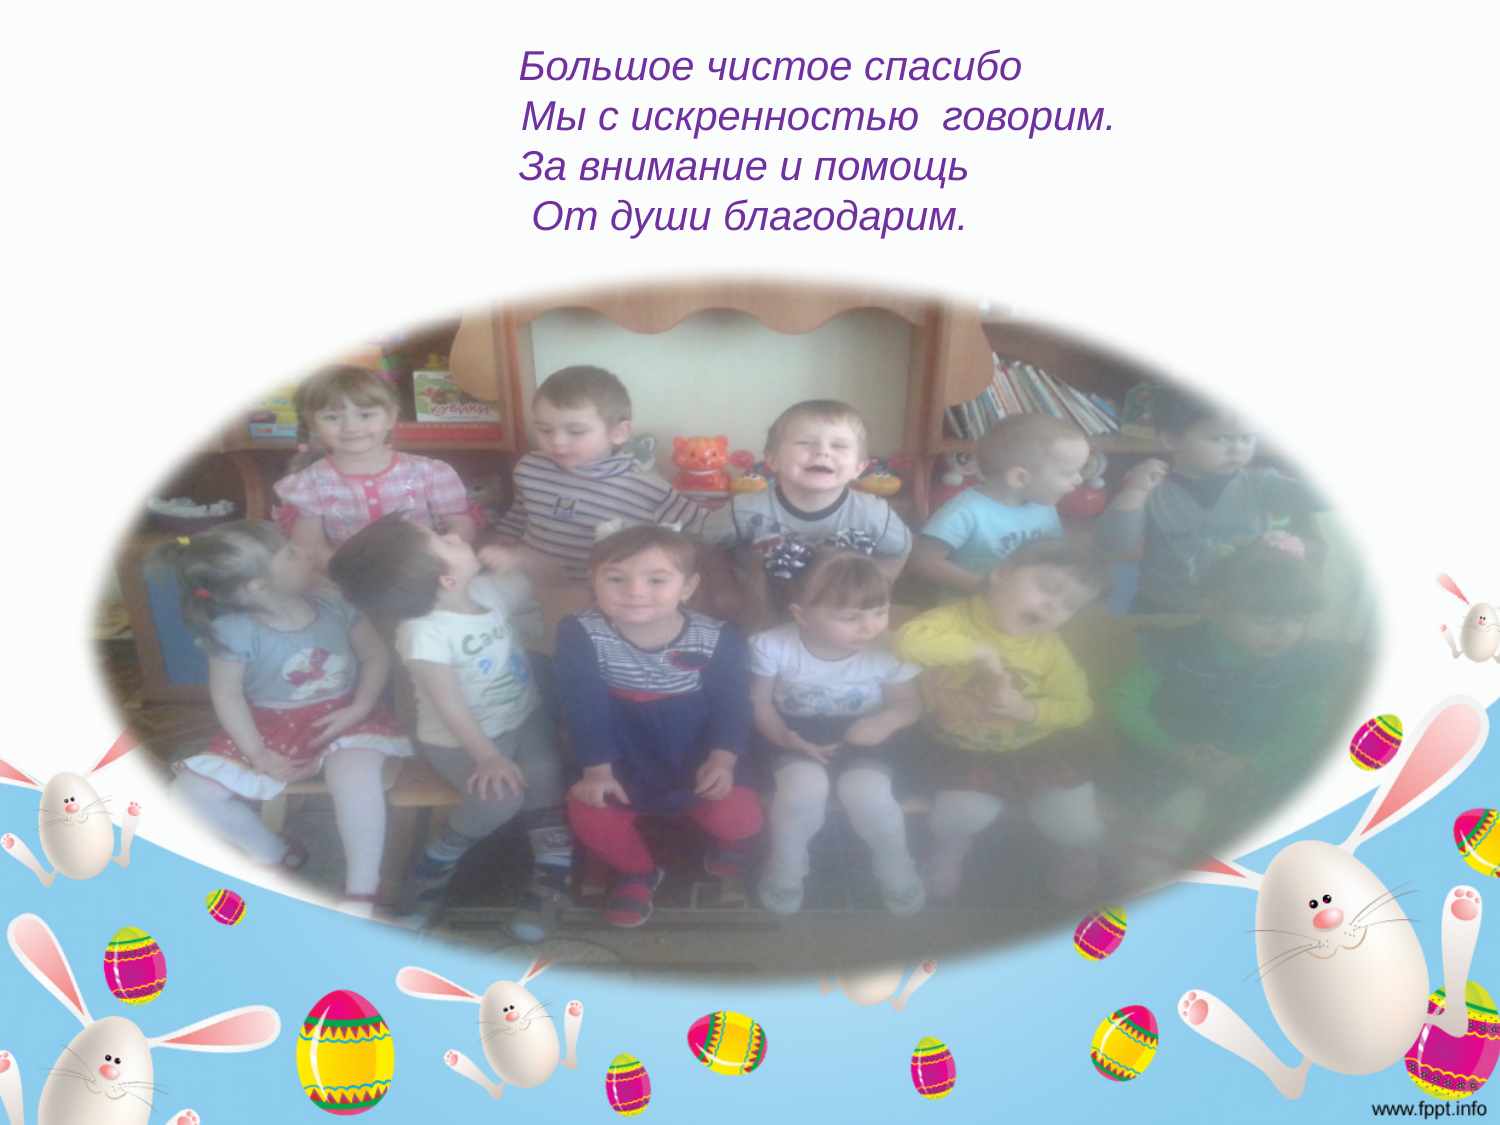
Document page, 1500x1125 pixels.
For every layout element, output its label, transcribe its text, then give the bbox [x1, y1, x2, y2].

picture [0, 0, 1500, 1125]
title Большое чистое спасибо Мы с искренностью говорим. За внимание и помощь От души благодарим. [74, 44, 1426, 233]
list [76, 261, 1401, 1006]
